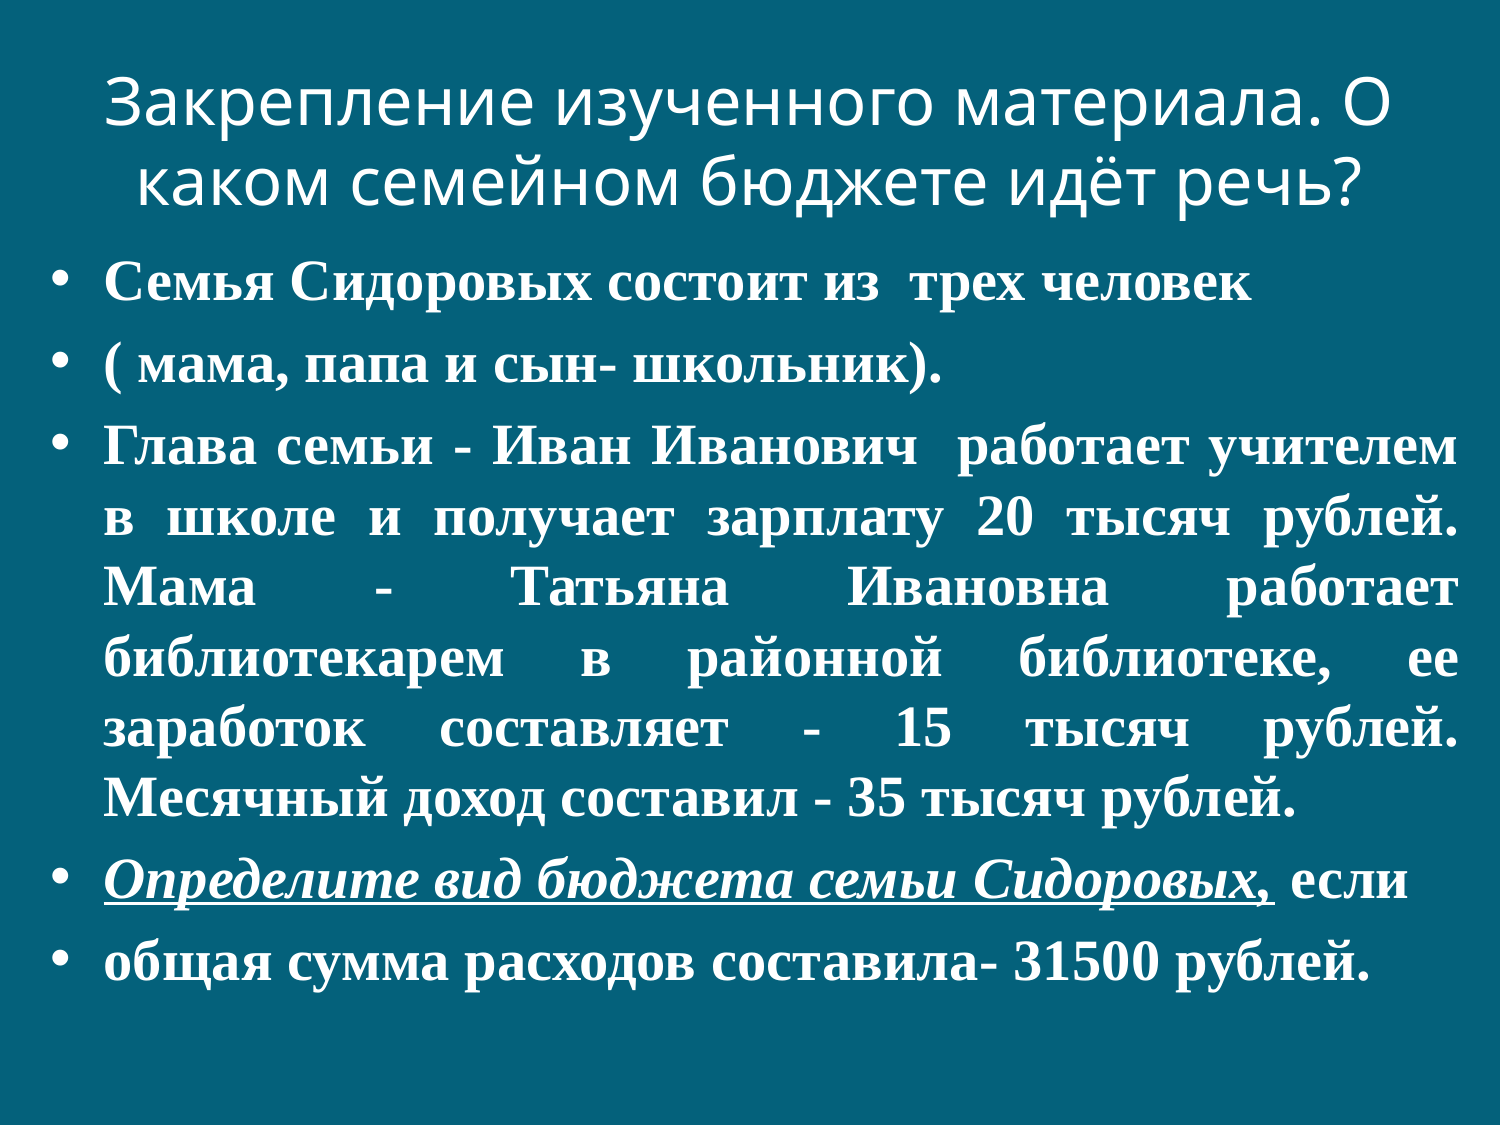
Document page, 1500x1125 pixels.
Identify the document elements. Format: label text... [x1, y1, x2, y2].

list Семья Сидоровых состоит из трех человек ( мама, папа и сын- школьник). Глава семьи - Иван Иванович работает учителем в школе и получает зарплату 20 тысяч рублей. Мама - Татьяна Ивановна работает библиотекарем в районной библиотеке, ее заработок составляет - 15 тысяч рублей. Месячный доход составил - 35 тысяч рублей. Определите вид бюджета семьи Сидоровых, если общая сумма расходов составила- 31500 рублей. [35, 234, 1477, 1102]
title Закрепление изученного материала. О каком семейном бюджете идёт речь? [75, 45, 1425, 233]
